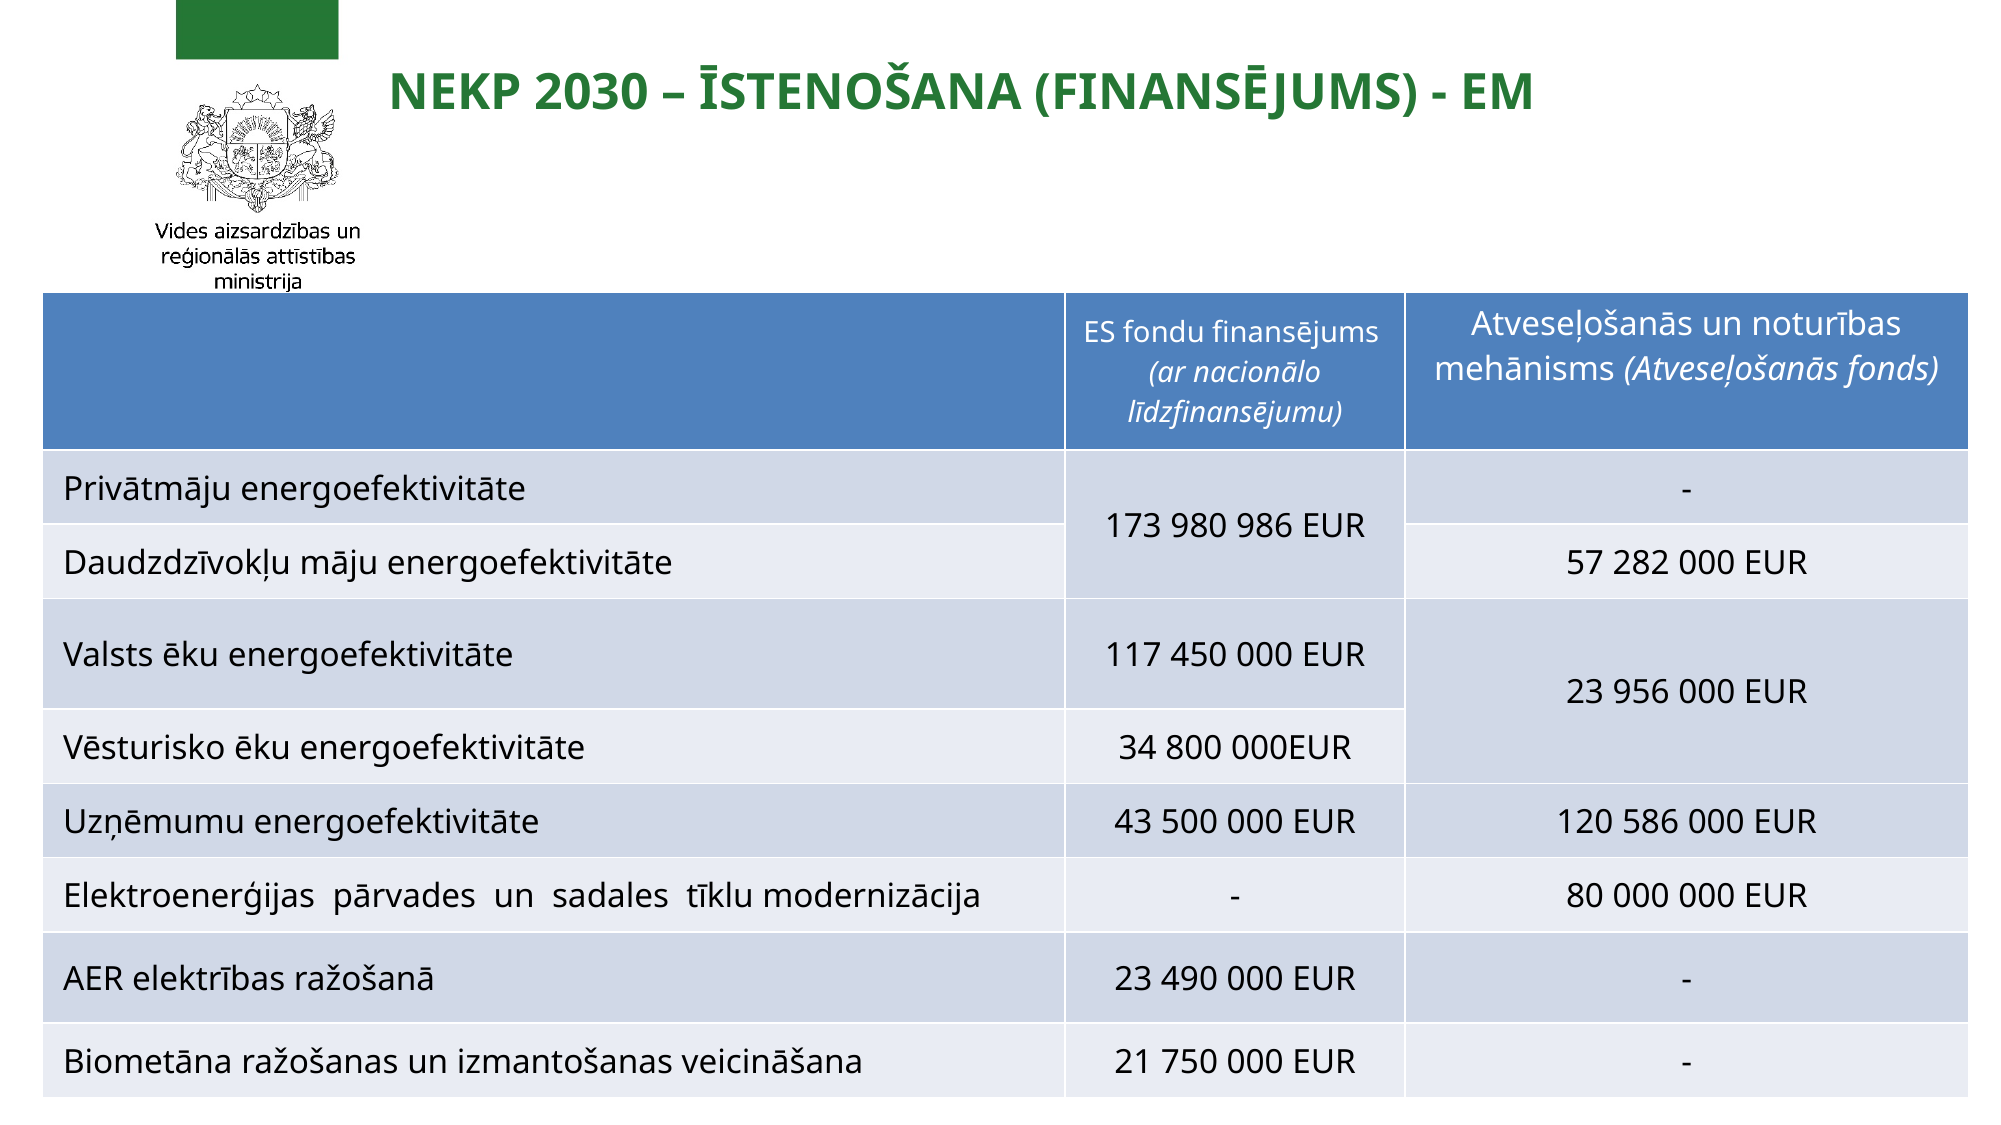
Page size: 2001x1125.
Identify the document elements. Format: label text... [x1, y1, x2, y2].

table_cell Uzņēmumu energoefektivitāte [43, 784, 1064, 857]
table_header [43, 293, 1064, 449]
picture [96, 0, 418, 292]
table_cell Valsts ēku energoefektivitāte [43, 599, 1064, 708]
title NEKP 2030 – ĪSTENOŠANA (FINANSĒJUMS) - EM [372, 51, 1969, 223]
table_cell 23 490 000 EUR [1066, 933, 1404, 1022]
table_cell - [1406, 451, 1968, 523]
table_cell Privātmāju energoefektivitāte [43, 451, 1064, 523]
table_cell Daudzdzīvokļu māju energoefektivitāte [43, 525, 1064, 598]
table_cell Elektroenerģijas pārvades un sadales tīklu modernizācija [43, 858, 1064, 931]
table_cell 120 586 000 EUR [1406, 784, 1968, 857]
table_cell - [1406, 933, 1968, 1022]
table_cell 80 000 000 EUR [1406, 858, 1968, 931]
table_header ES fondu finansējums (ar nacionālo līdzfinansējumu) [1066, 293, 1404, 449]
table_cell 34 800 000EUR [1066, 710, 1404, 783]
table_cell Biometāna ražošanas un izmantošanas veicināšana [43, 1024, 1064, 1097]
table_cell AER elektrības ražošanā [43, 933, 1064, 1022]
table_cell Vēsturisko ēku energoefektivitāte [43, 710, 1064, 783]
table_cell 21 750 000 EUR [1066, 1024, 1404, 1097]
table_cell 173 980 986 EUR [1066, 451, 1404, 598]
table_cell 57 282 000 EUR [1406, 525, 1968, 598]
table_cell - [1066, 858, 1404, 931]
table_cell - [1406, 1024, 1968, 1097]
table_cell 23 956 000 EUR [1406, 599, 1968, 783]
table_cell 43 500 000 EUR [1066, 784, 1404, 857]
table_header Atveseļošanās un noturības mehānisms (Atveseļošanās fonds) [1406, 293, 1968, 449]
table_cell 117 450 000 EUR [1066, 599, 1404, 708]
